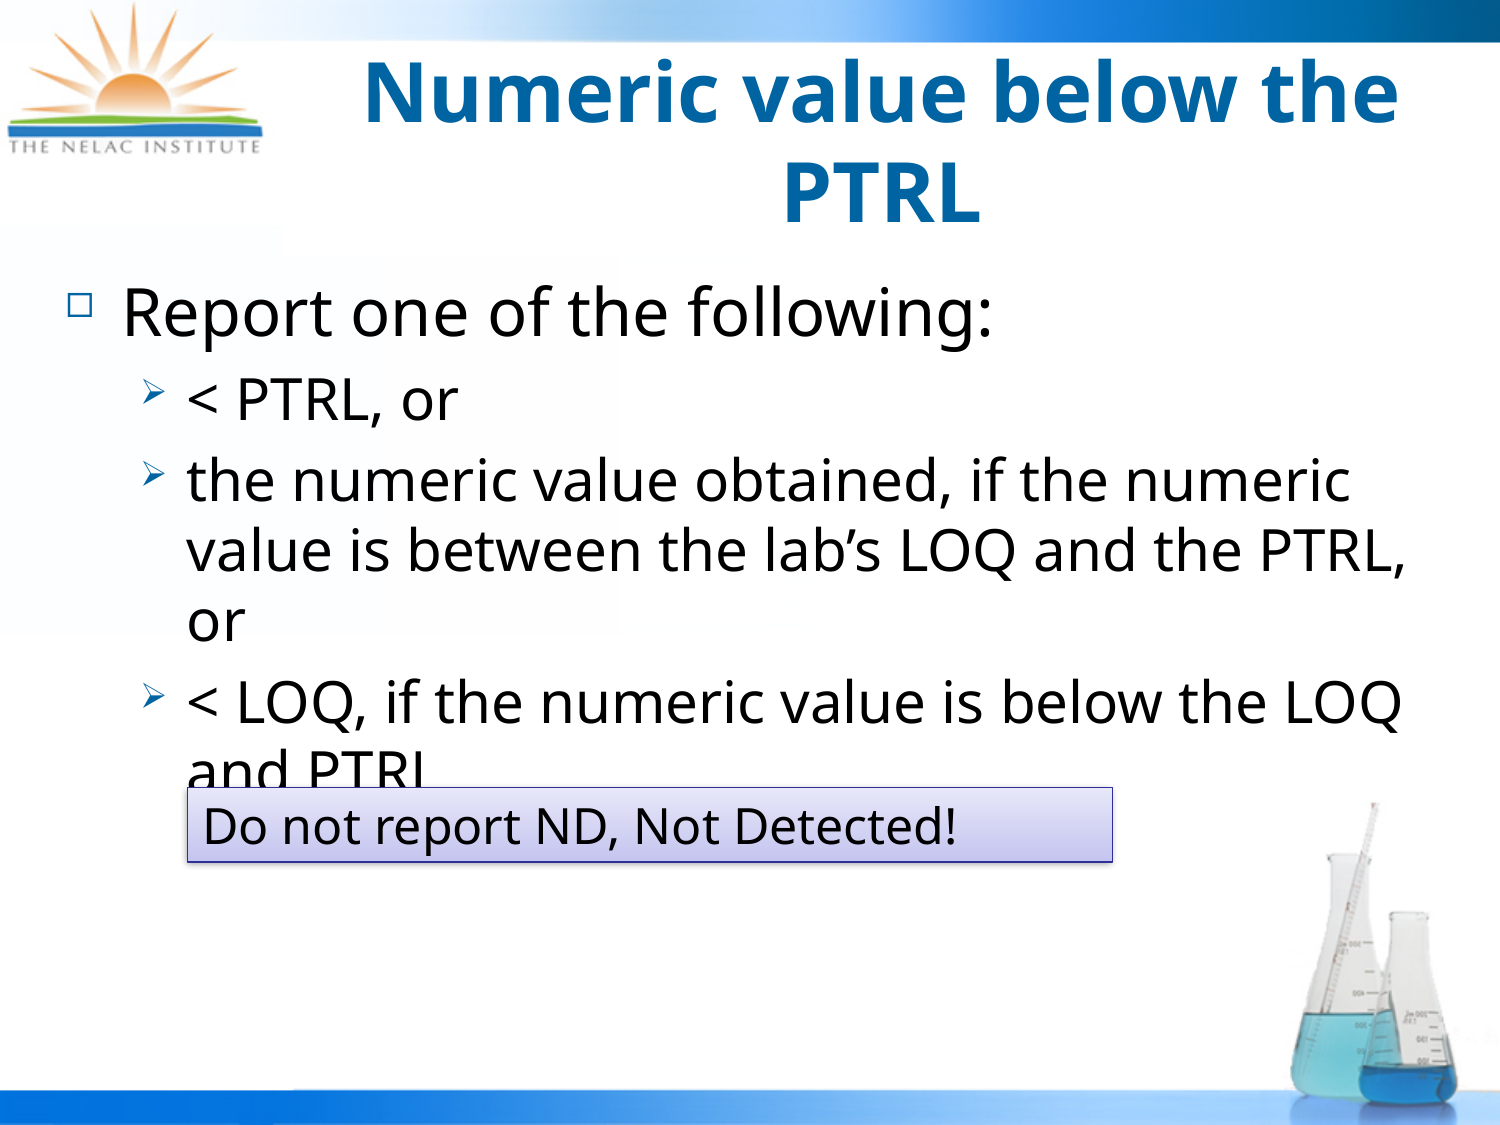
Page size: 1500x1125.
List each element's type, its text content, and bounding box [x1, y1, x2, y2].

picture [0, 0, 1500, 1125]
list Report one of the following: < PTRL, or the numeric value obtained, if the numeric value is between the lab’s LOQ and the PTRL, or < LOQ, if the numeric value is below the LOQ and PTRL [49, 262, 1463, 1026]
title Numeric value below the PTRL [337, 44, 1426, 233]
text_box Do not report ND, Not Detected! [187, 787, 1113, 863]
